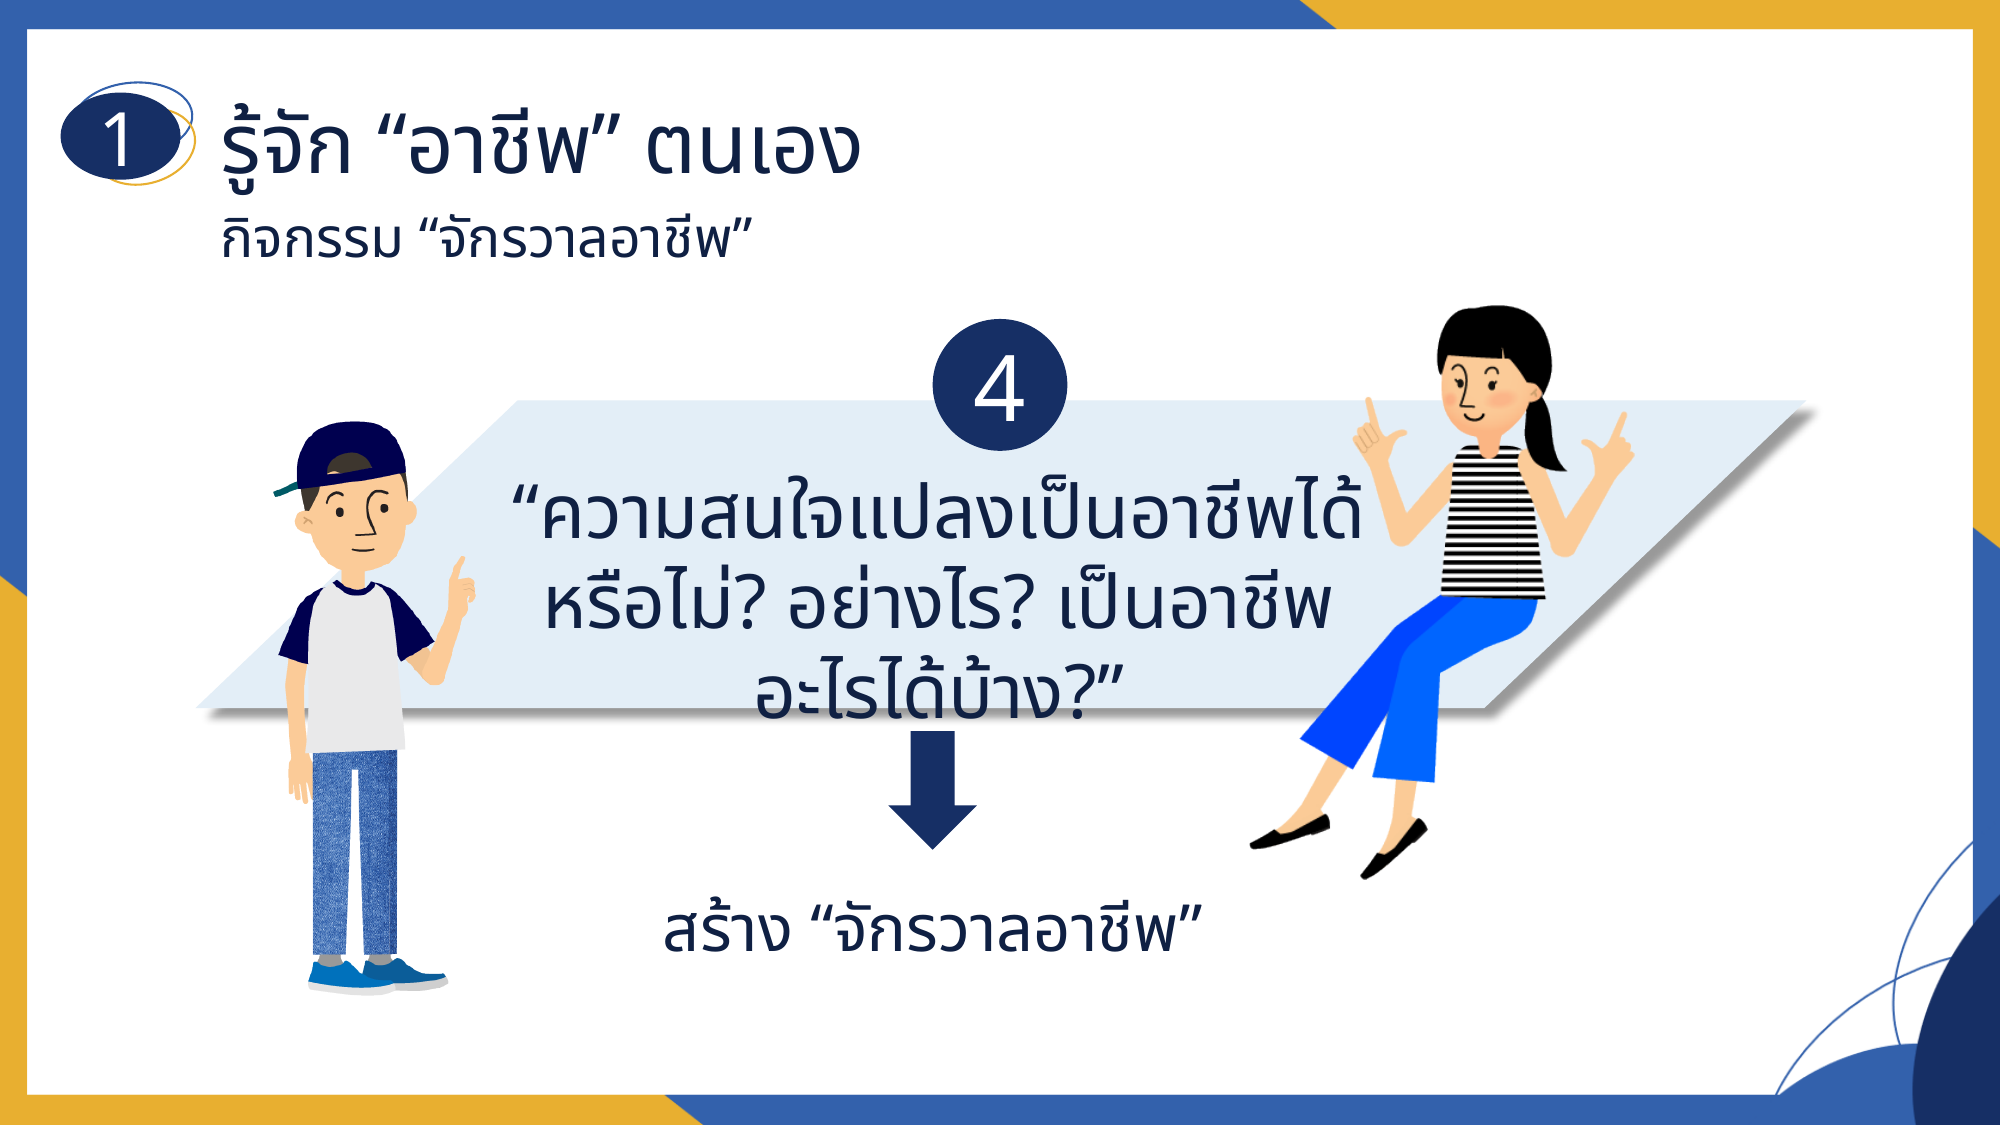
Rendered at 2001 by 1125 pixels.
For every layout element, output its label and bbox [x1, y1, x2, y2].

text_box [60, 82, 197, 184]
picture [0, 0, 2000, 1125]
